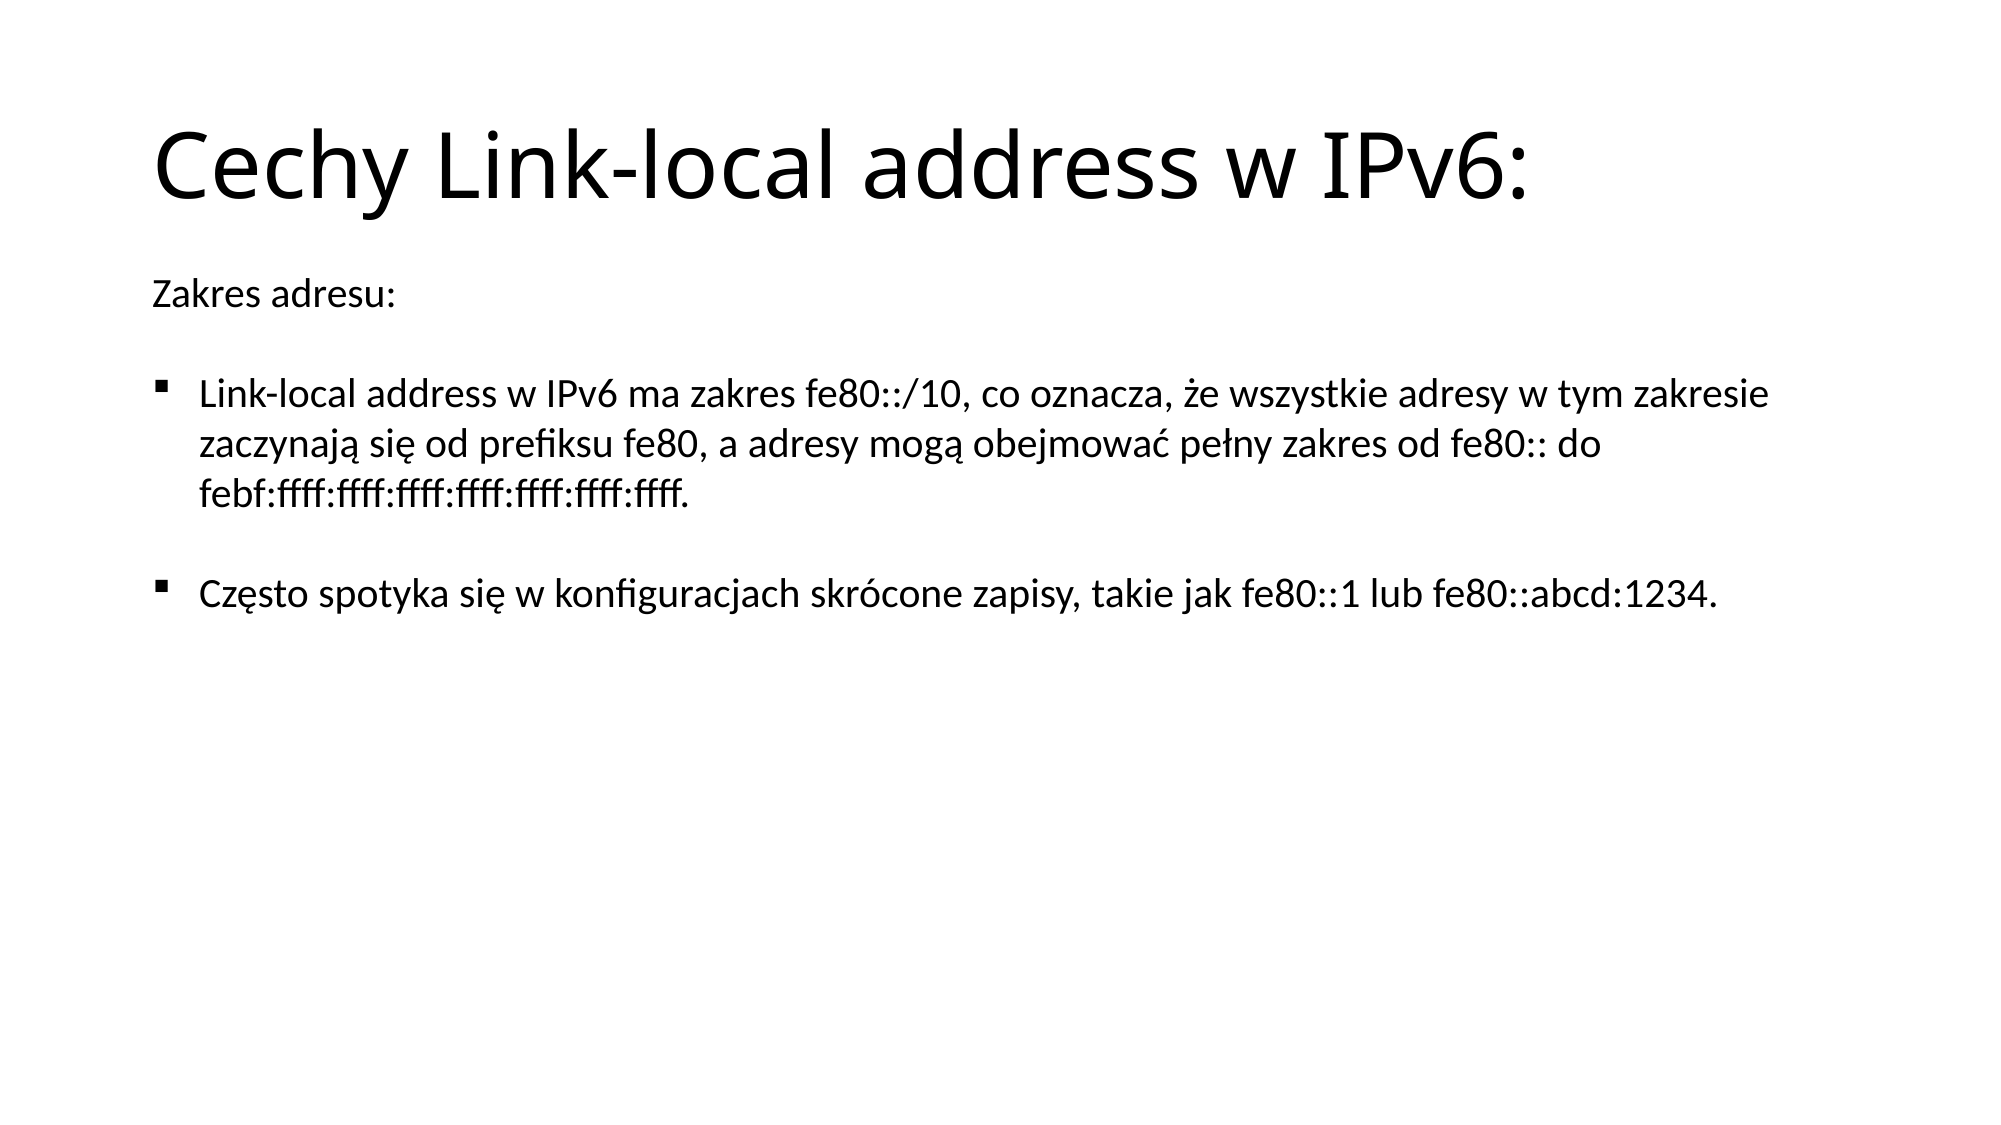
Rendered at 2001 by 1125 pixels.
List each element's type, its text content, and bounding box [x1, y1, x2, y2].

title Cechy Link-local address w IPv6: [137, 59, 1863, 258]
text_box Zakres adresu: Link-local address w IPv6 ma zakres fe80::/10, co oznacza, że wszystkie adresy w tym zakresie zaczynają się od prefiksu fe80, a adresy mogą obejmować pełny zakres od fe80:: do febf:ffff:ffff:ffff:ffff:ffff:ffff:ffff. Często spotyka się w konfiguracjach skrócone zapisy, takie jak fe80::1 lub fe80::abcd:1234. [137, 258, 1863, 624]
